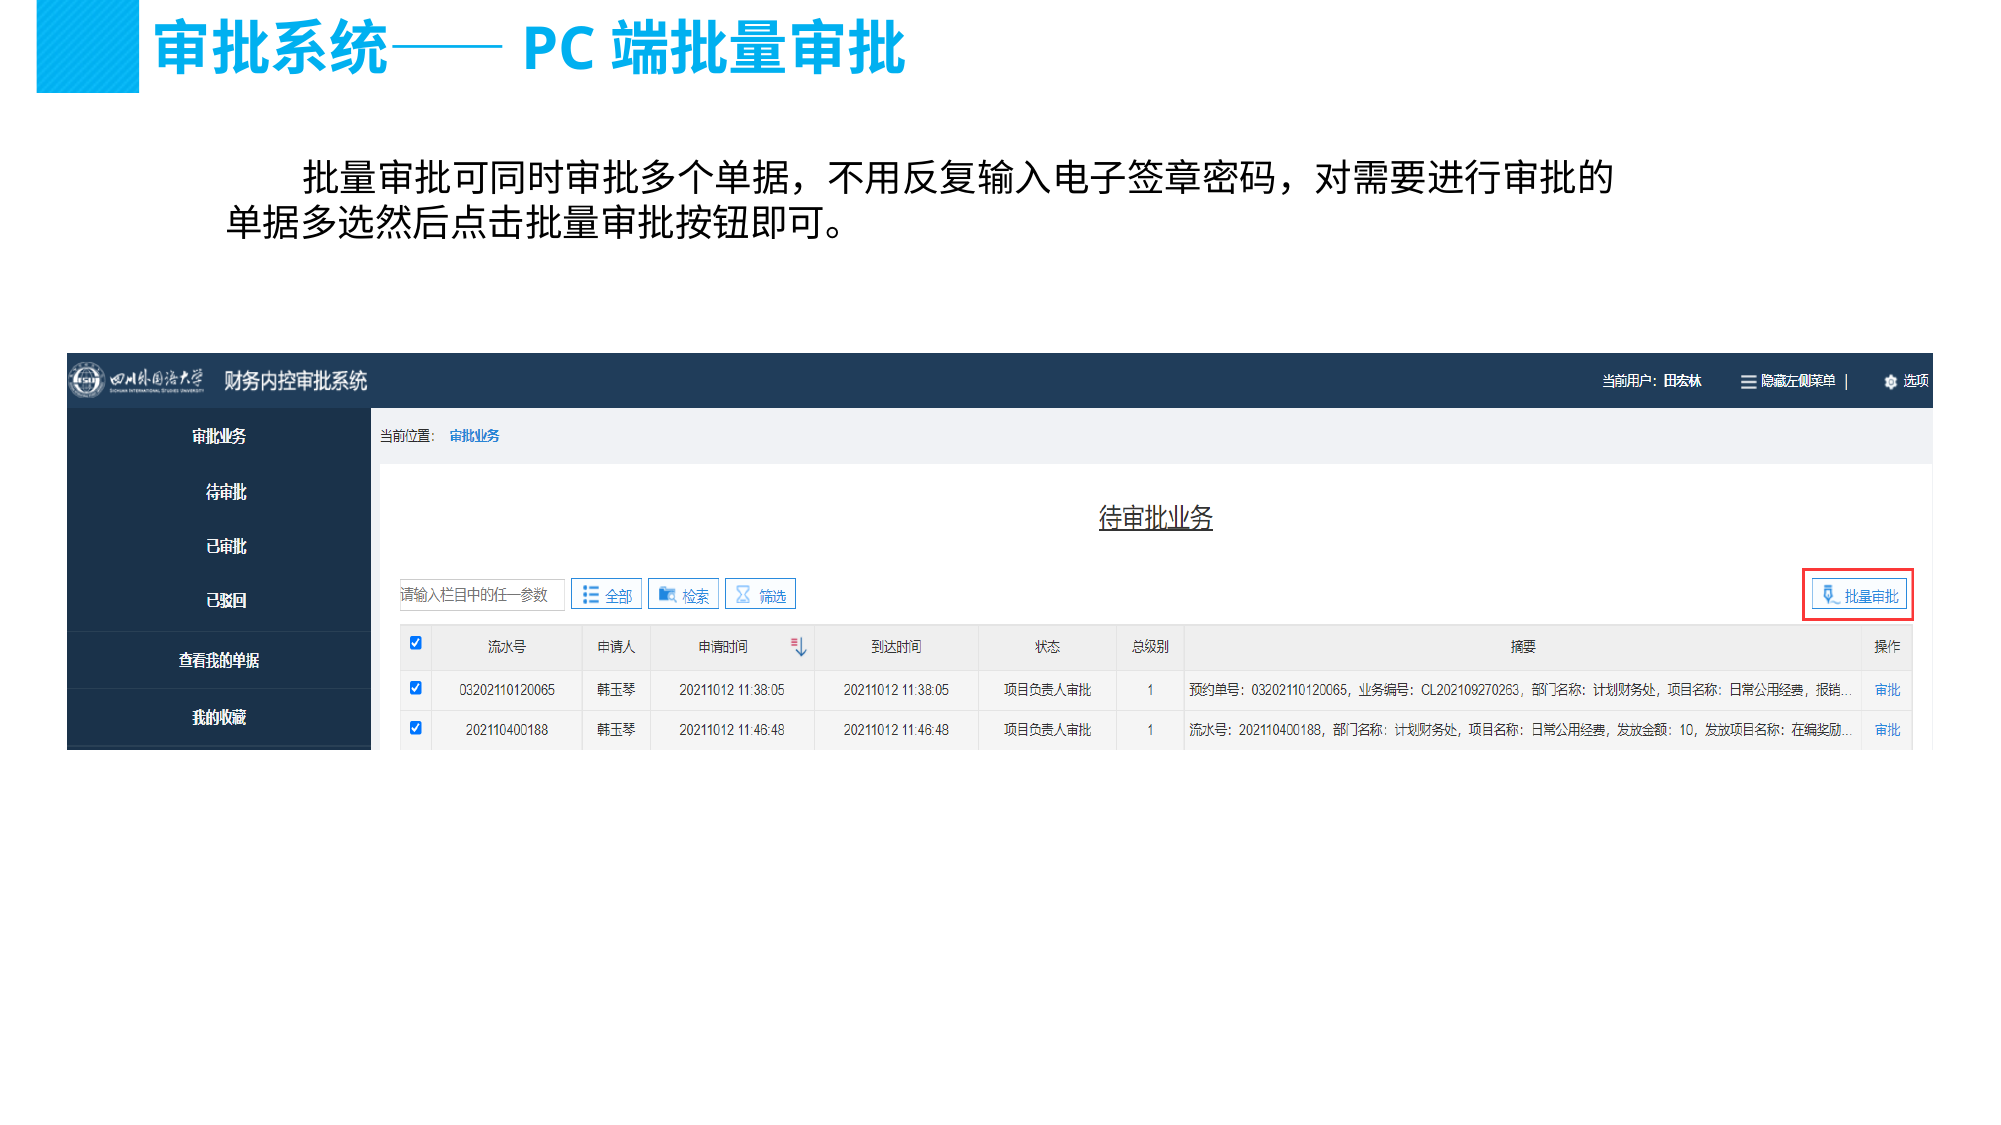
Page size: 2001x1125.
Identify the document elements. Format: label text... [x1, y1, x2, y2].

text_box 审批系统——PC端批量审批 [131, 8, 1552, 84]
text_box 批量审批可同时审批多个单据，不用反复输入电子签章密码，对需要进行审批的单据多选然后点击批量审批按钮即可。 [210, 146, 1648, 252]
picture [67, 353, 1933, 750]
